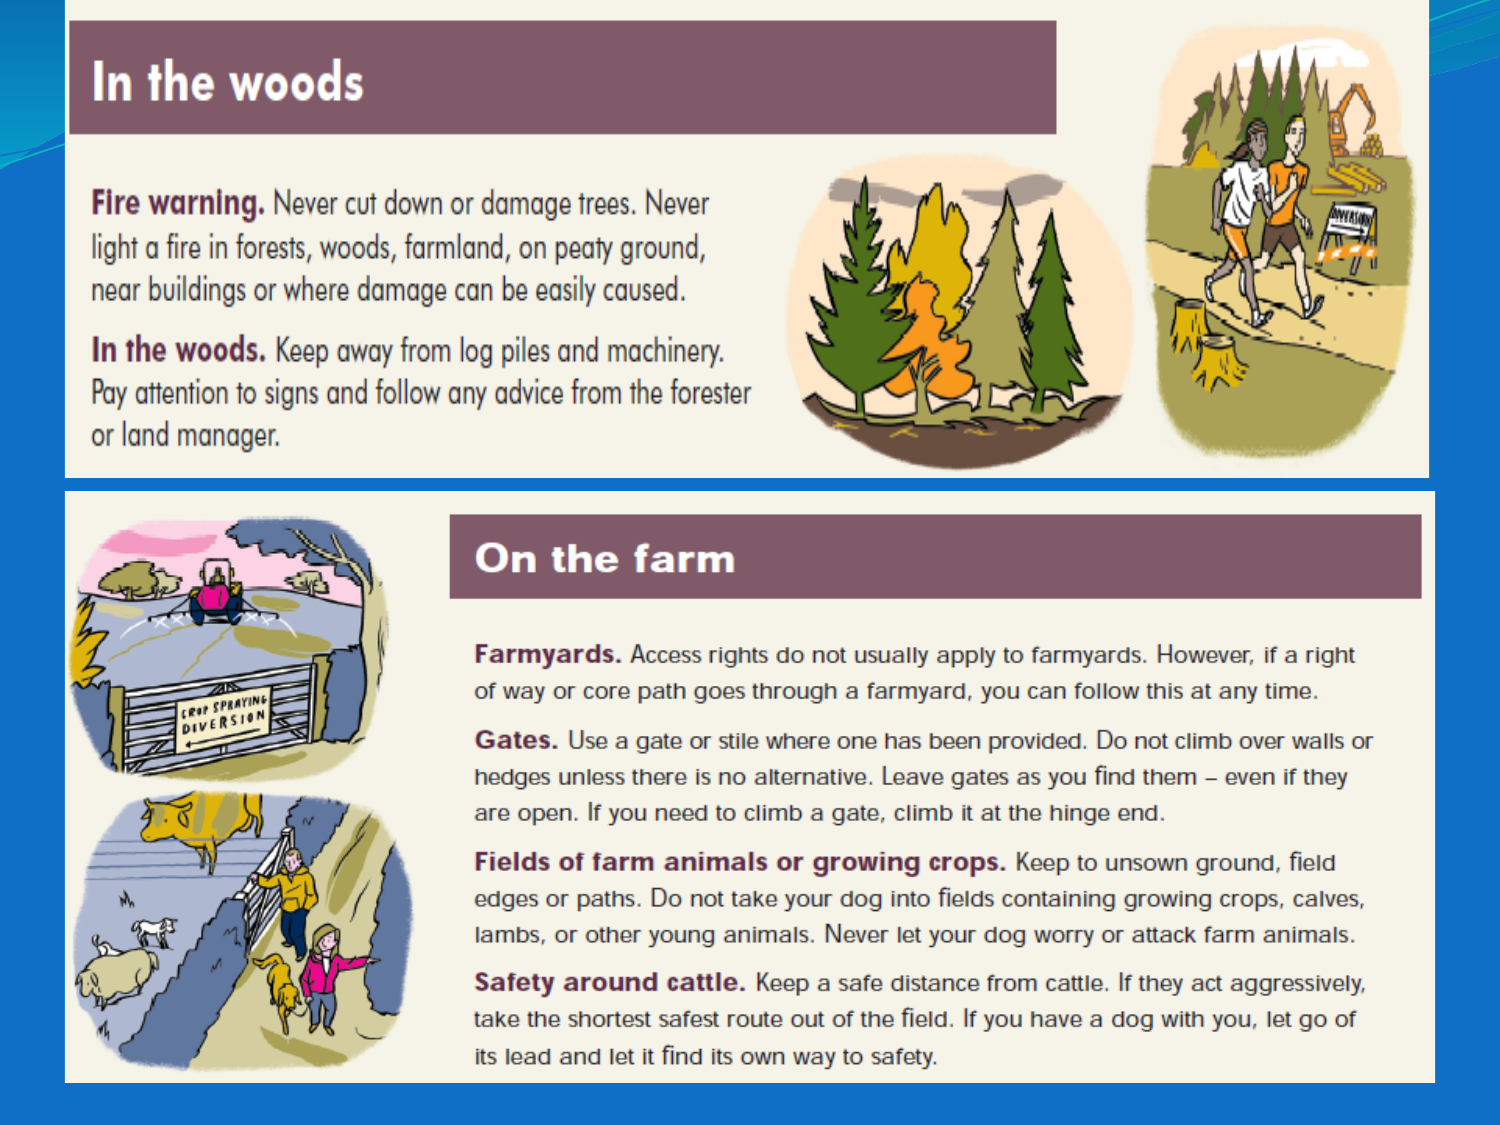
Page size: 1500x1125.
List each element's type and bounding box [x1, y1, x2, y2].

picture [64, 491, 1436, 1083]
list [64, 0, 1430, 478]
